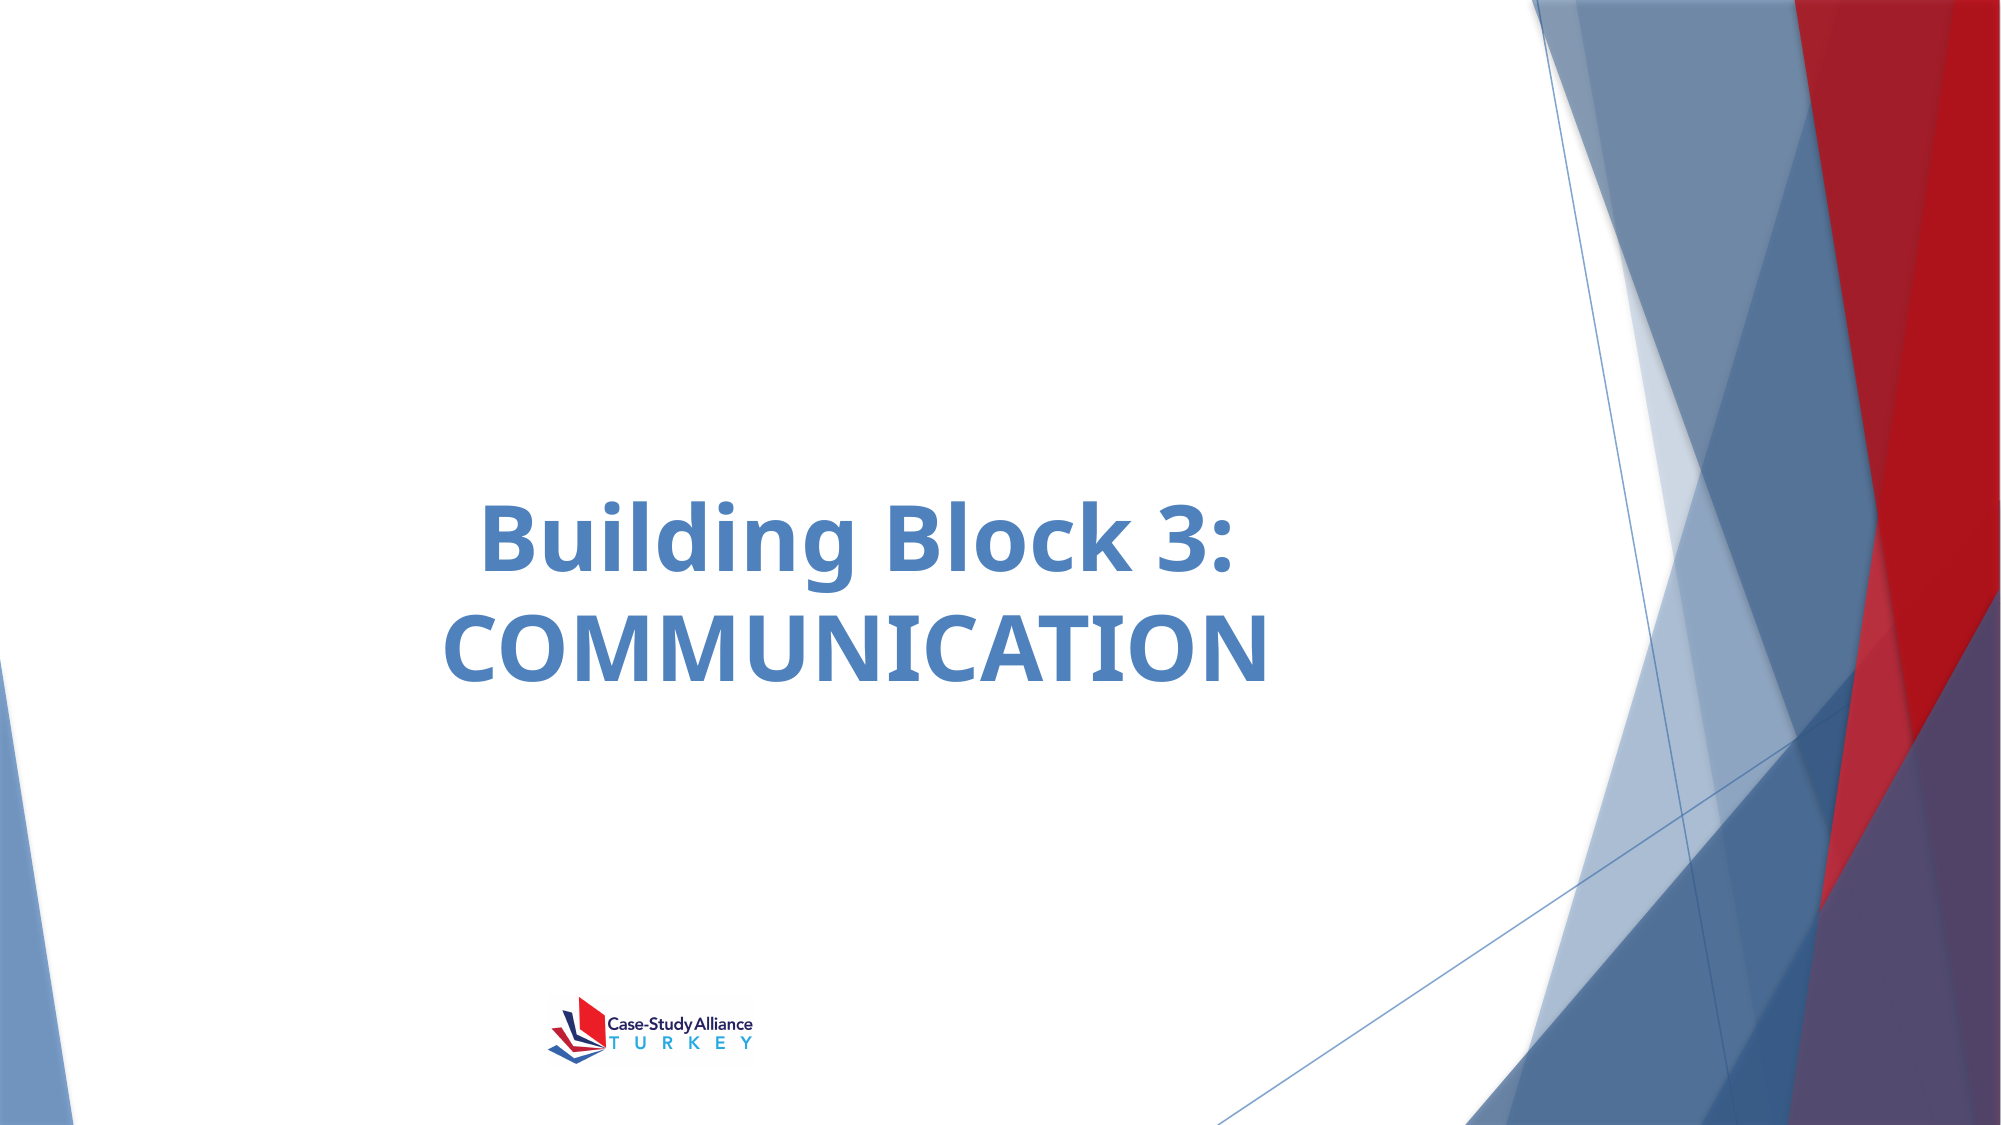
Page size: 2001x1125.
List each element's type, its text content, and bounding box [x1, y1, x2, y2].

title Building Block 3: COMMUNICATION [220, 471, 1494, 857]
